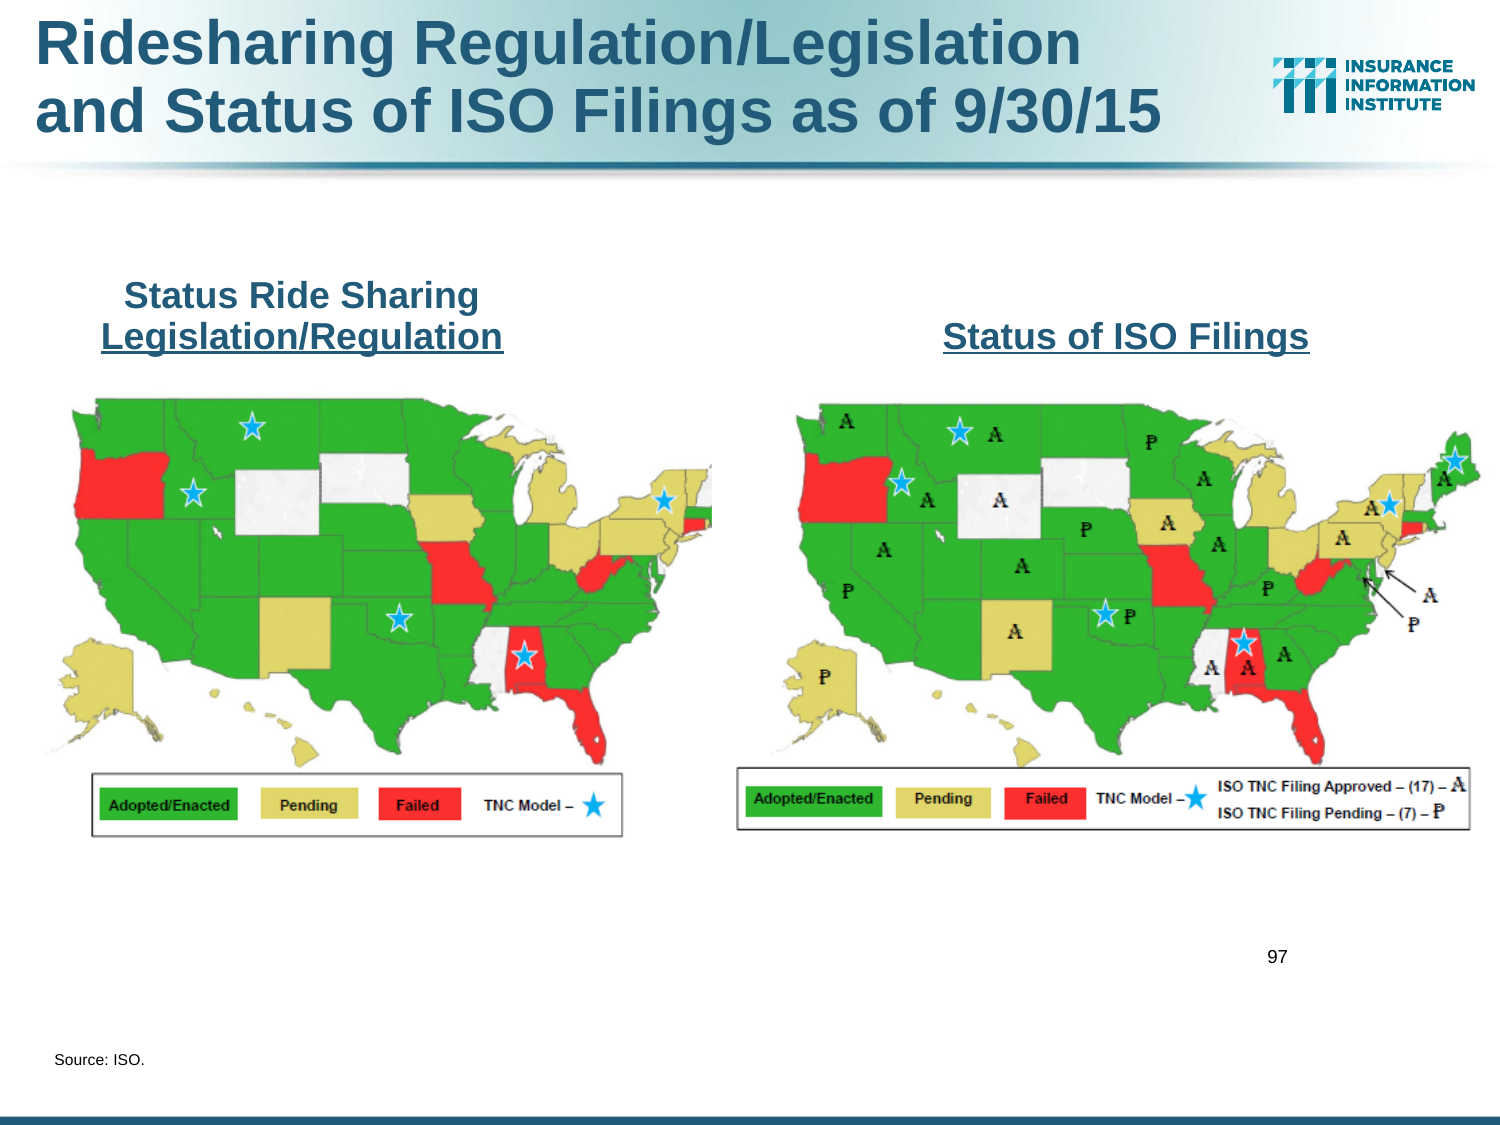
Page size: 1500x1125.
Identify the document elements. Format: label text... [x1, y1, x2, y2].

text_box Source: ISO. [39, 1042, 471, 1076]
text_box Status of ISO Filings [916, 317, 1337, 358]
picture [0, 0, 1500, 189]
title Ridesharing Regulation/Legislation and Status of ISO Filings as of 9/30/15 [27, 24, 1177, 132]
text_box Status Ride Sharing Legislation/Regulation [92, 276, 513, 358]
picture [27, 380, 1500, 851]
text_box 97 [1237, 937, 1304, 975]
